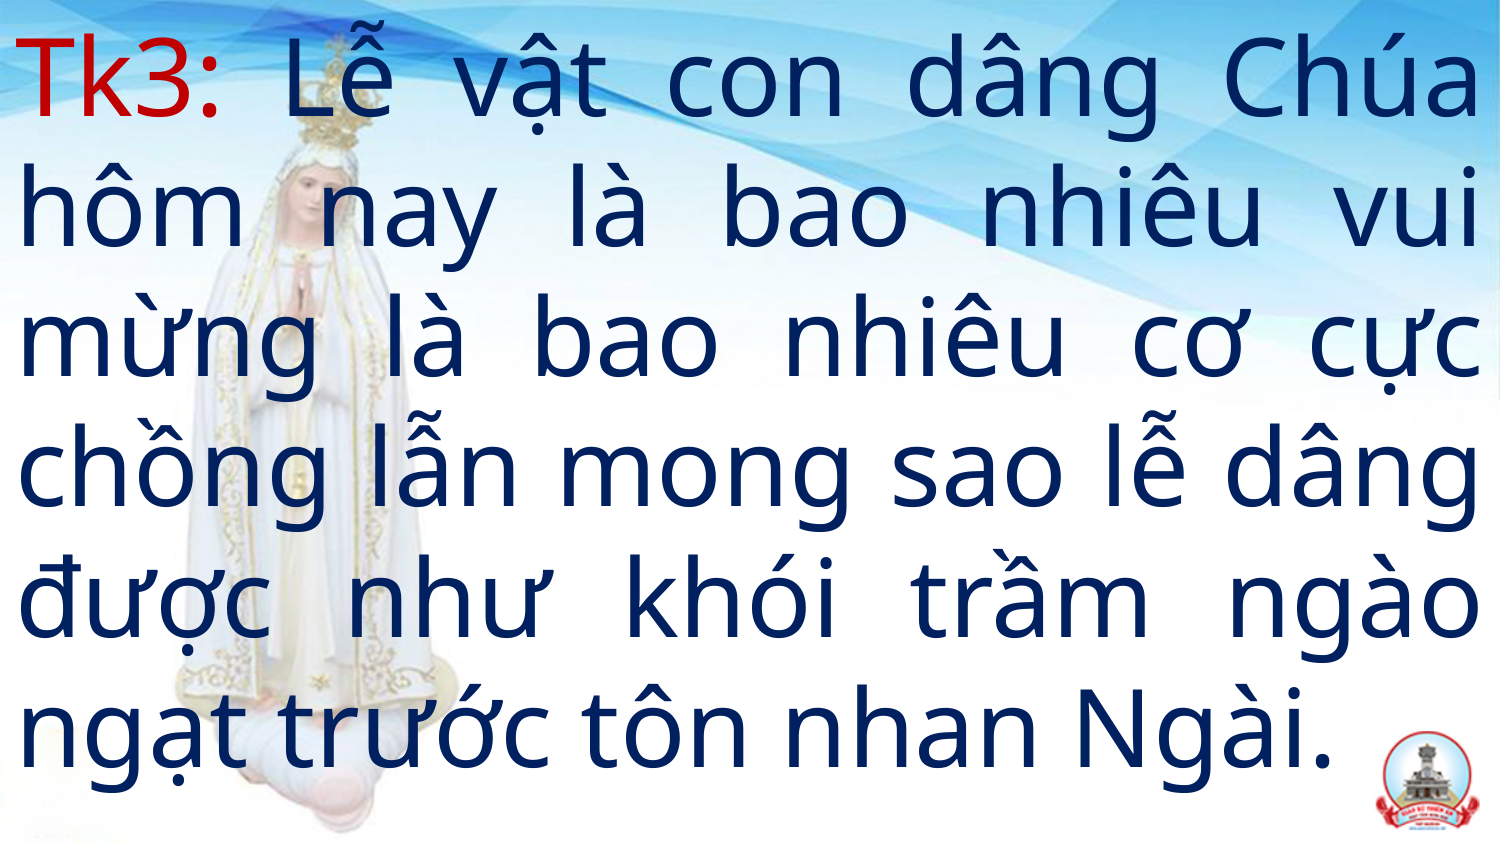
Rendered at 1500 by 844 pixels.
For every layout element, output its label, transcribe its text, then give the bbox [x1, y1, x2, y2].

subtitle Tk3: Lễ vật con dâng Chúa hôm nay là bao nhiêu vui mừng là bao nhiêu cơ cực chồng lẫn mong sao lễ dâng được như khói trầm ngào ngạt trước tôn nhan Ngài. [0, 0, 1500, 844]
